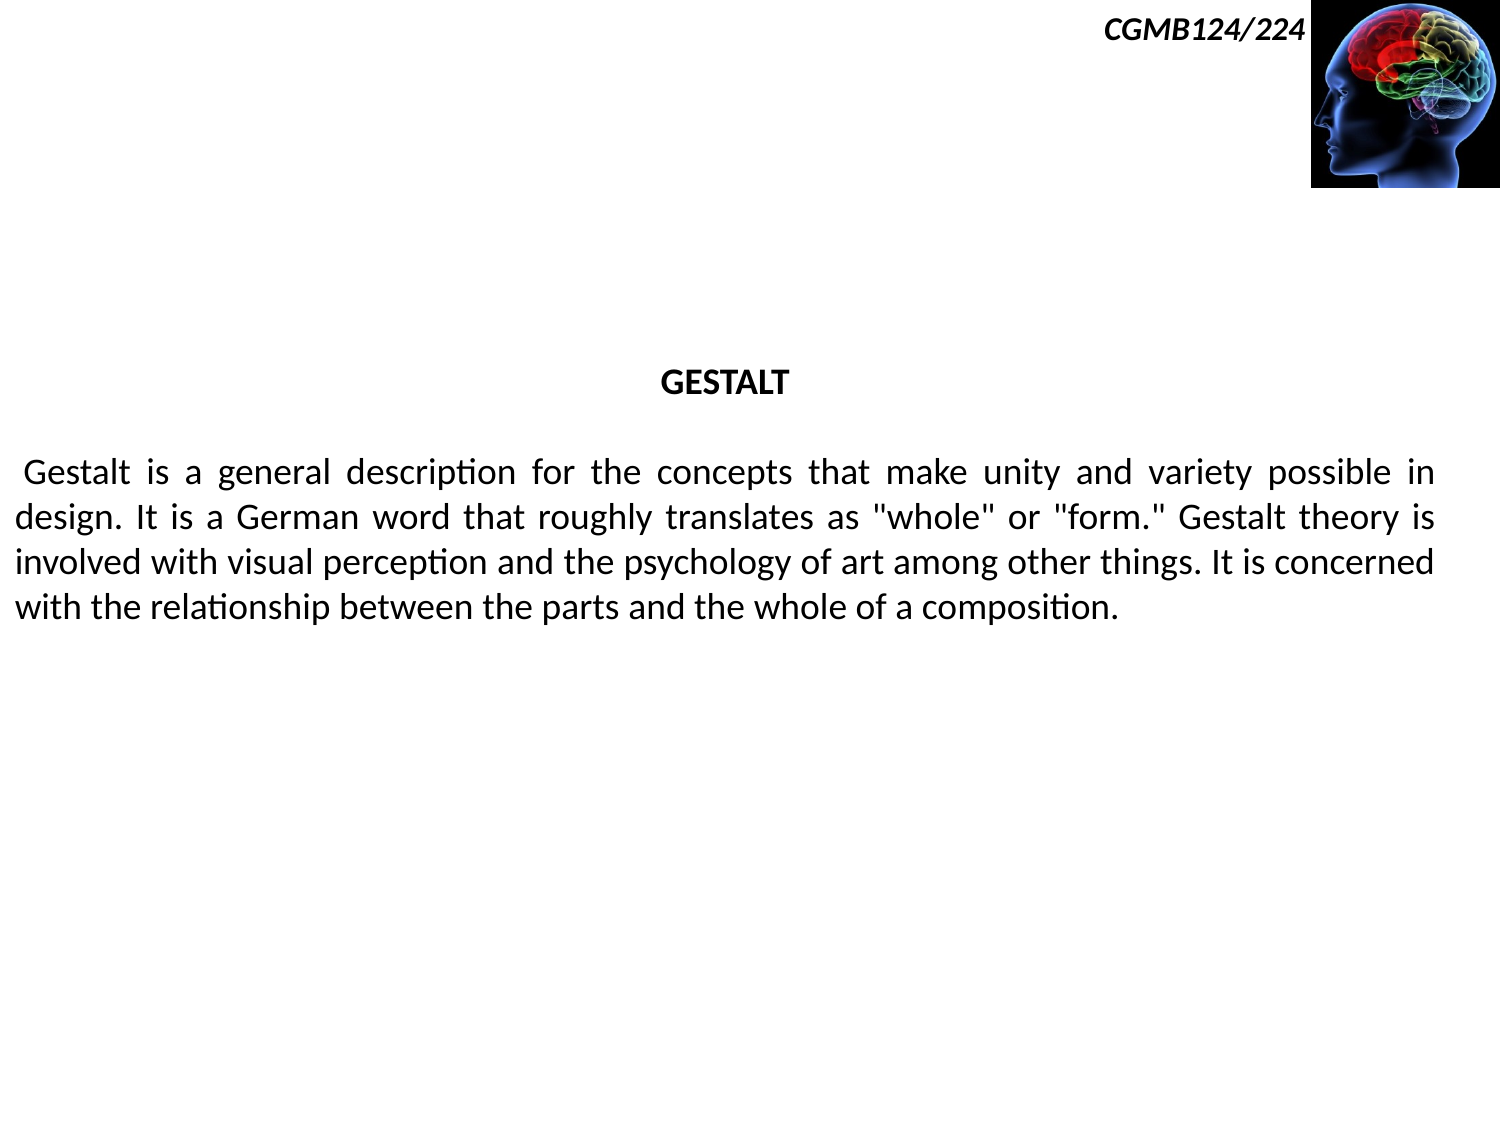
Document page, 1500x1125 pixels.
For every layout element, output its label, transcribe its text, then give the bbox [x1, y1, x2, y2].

text_box GESTALT Gestalt is a general description for the concepts that make unity and variety possible in design. It is a German word that roughly translates as "whole" or "form." Gestalt theory is involved with visual perception and the psychology of art among other things. It is concerned with the relationship between the parts and the whole of a composition. [0, 349, 1450, 680]
picture [1311, 0, 1500, 188]
